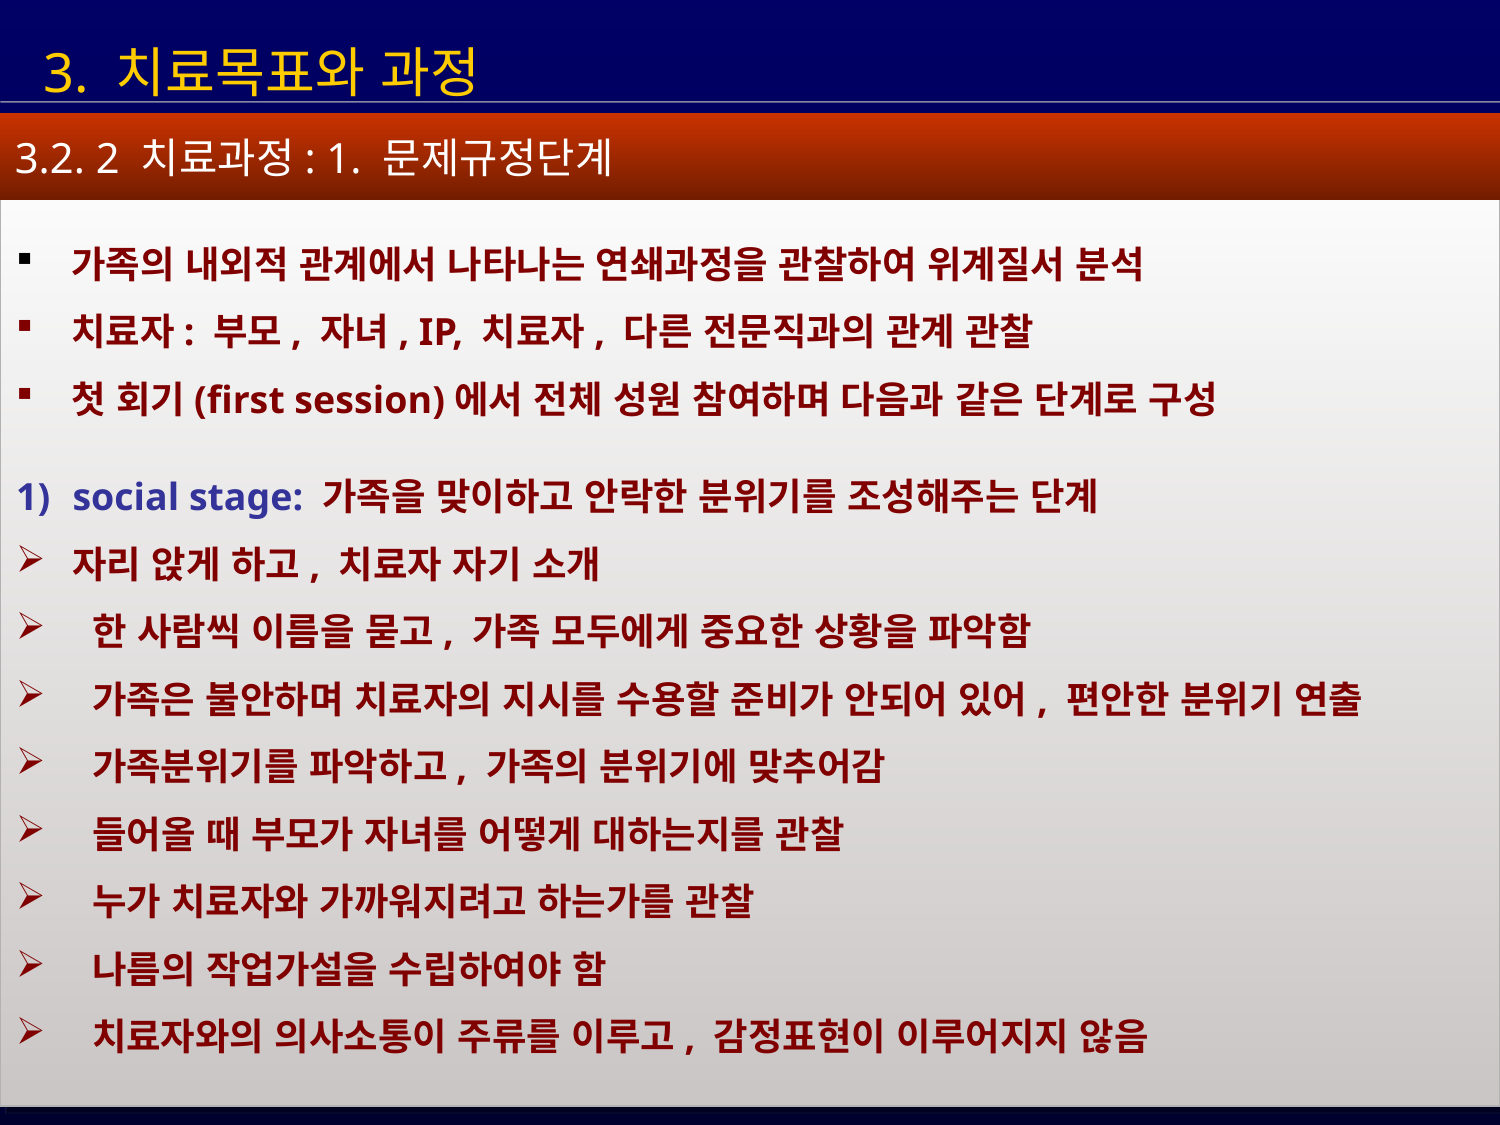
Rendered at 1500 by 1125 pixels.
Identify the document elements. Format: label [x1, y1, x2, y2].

text_box [0, 30, 1500, 1107]
